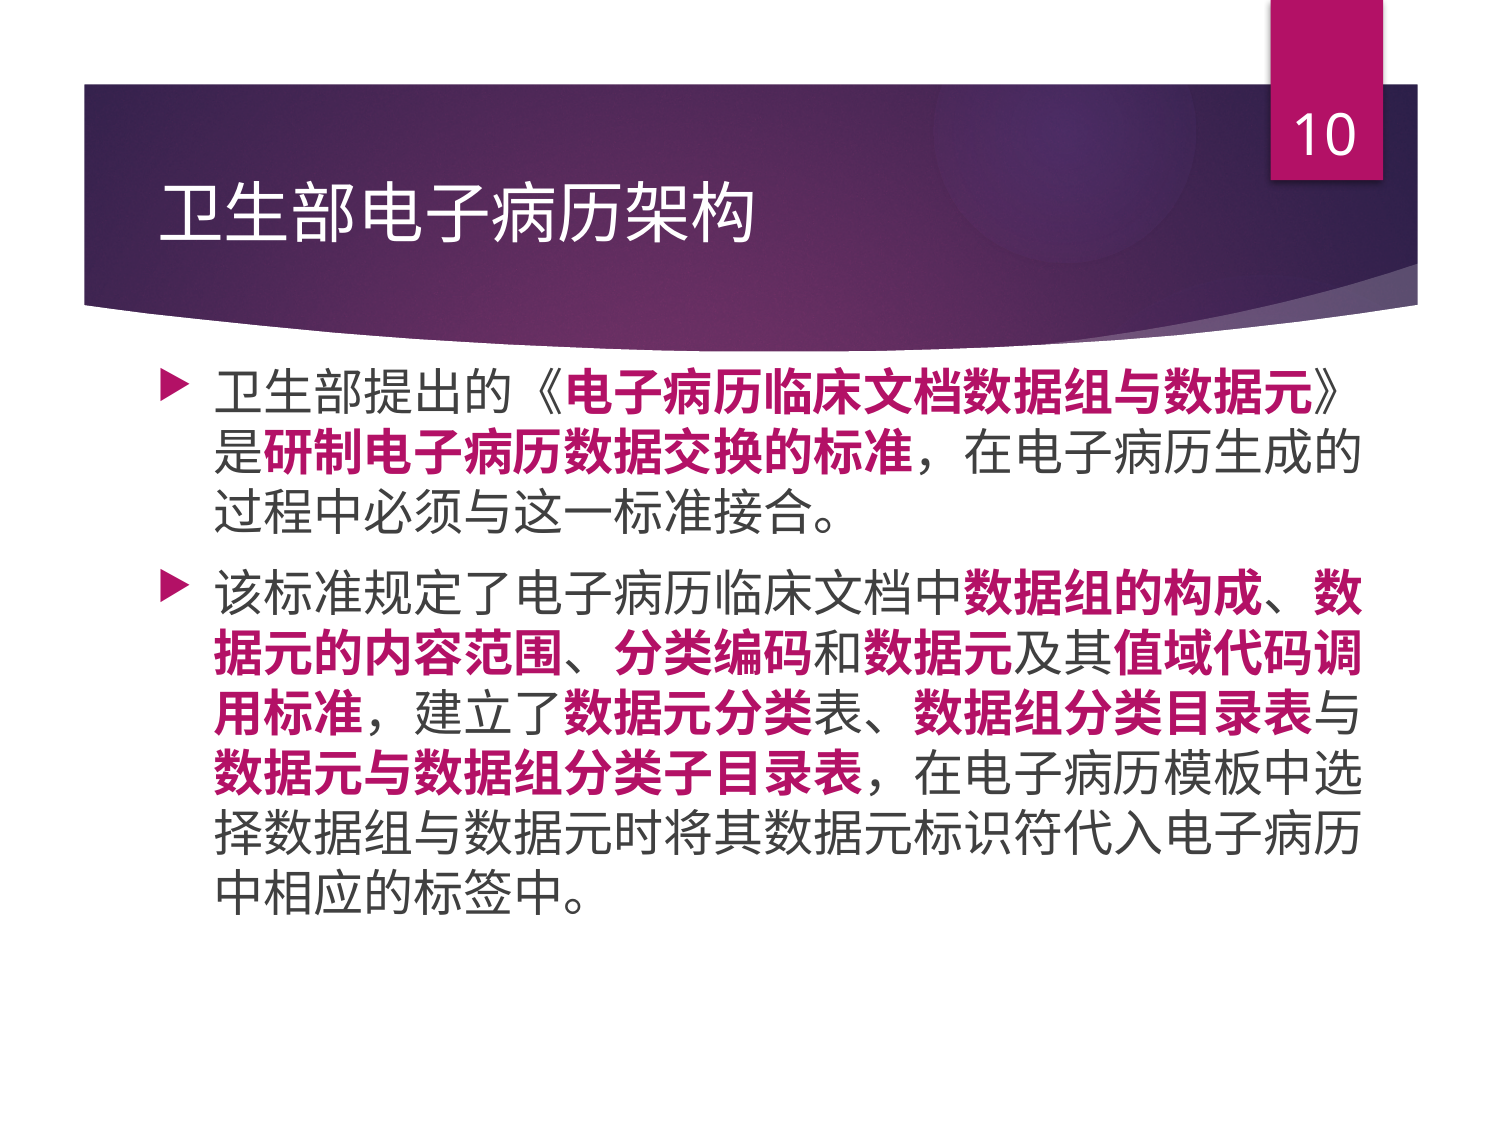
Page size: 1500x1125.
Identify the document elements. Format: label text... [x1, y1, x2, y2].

title 卫生部电子病历架构 [142, 152, 1183, 269]
list 卫生部提出的《电子病历临床文档数据组与数据元》是研制电子病历数据交换的标准，在电子病历生成的过程中必须与这一标准接合。 该标准规定了电子病历临床文档中数据组的构成、数据元的内容范围、分类编码和数据元及其值域代码调用标准，建立了数据元分类表、数据组分类目录表与数据元与数据组分类子目录表，在电子病历模板中选择数据组与数据元时将其数据元标识符代入电子病历中相应的标签中。 [141, 352, 1390, 988]
slide_number 10 [1259, 48, 1390, 175]
